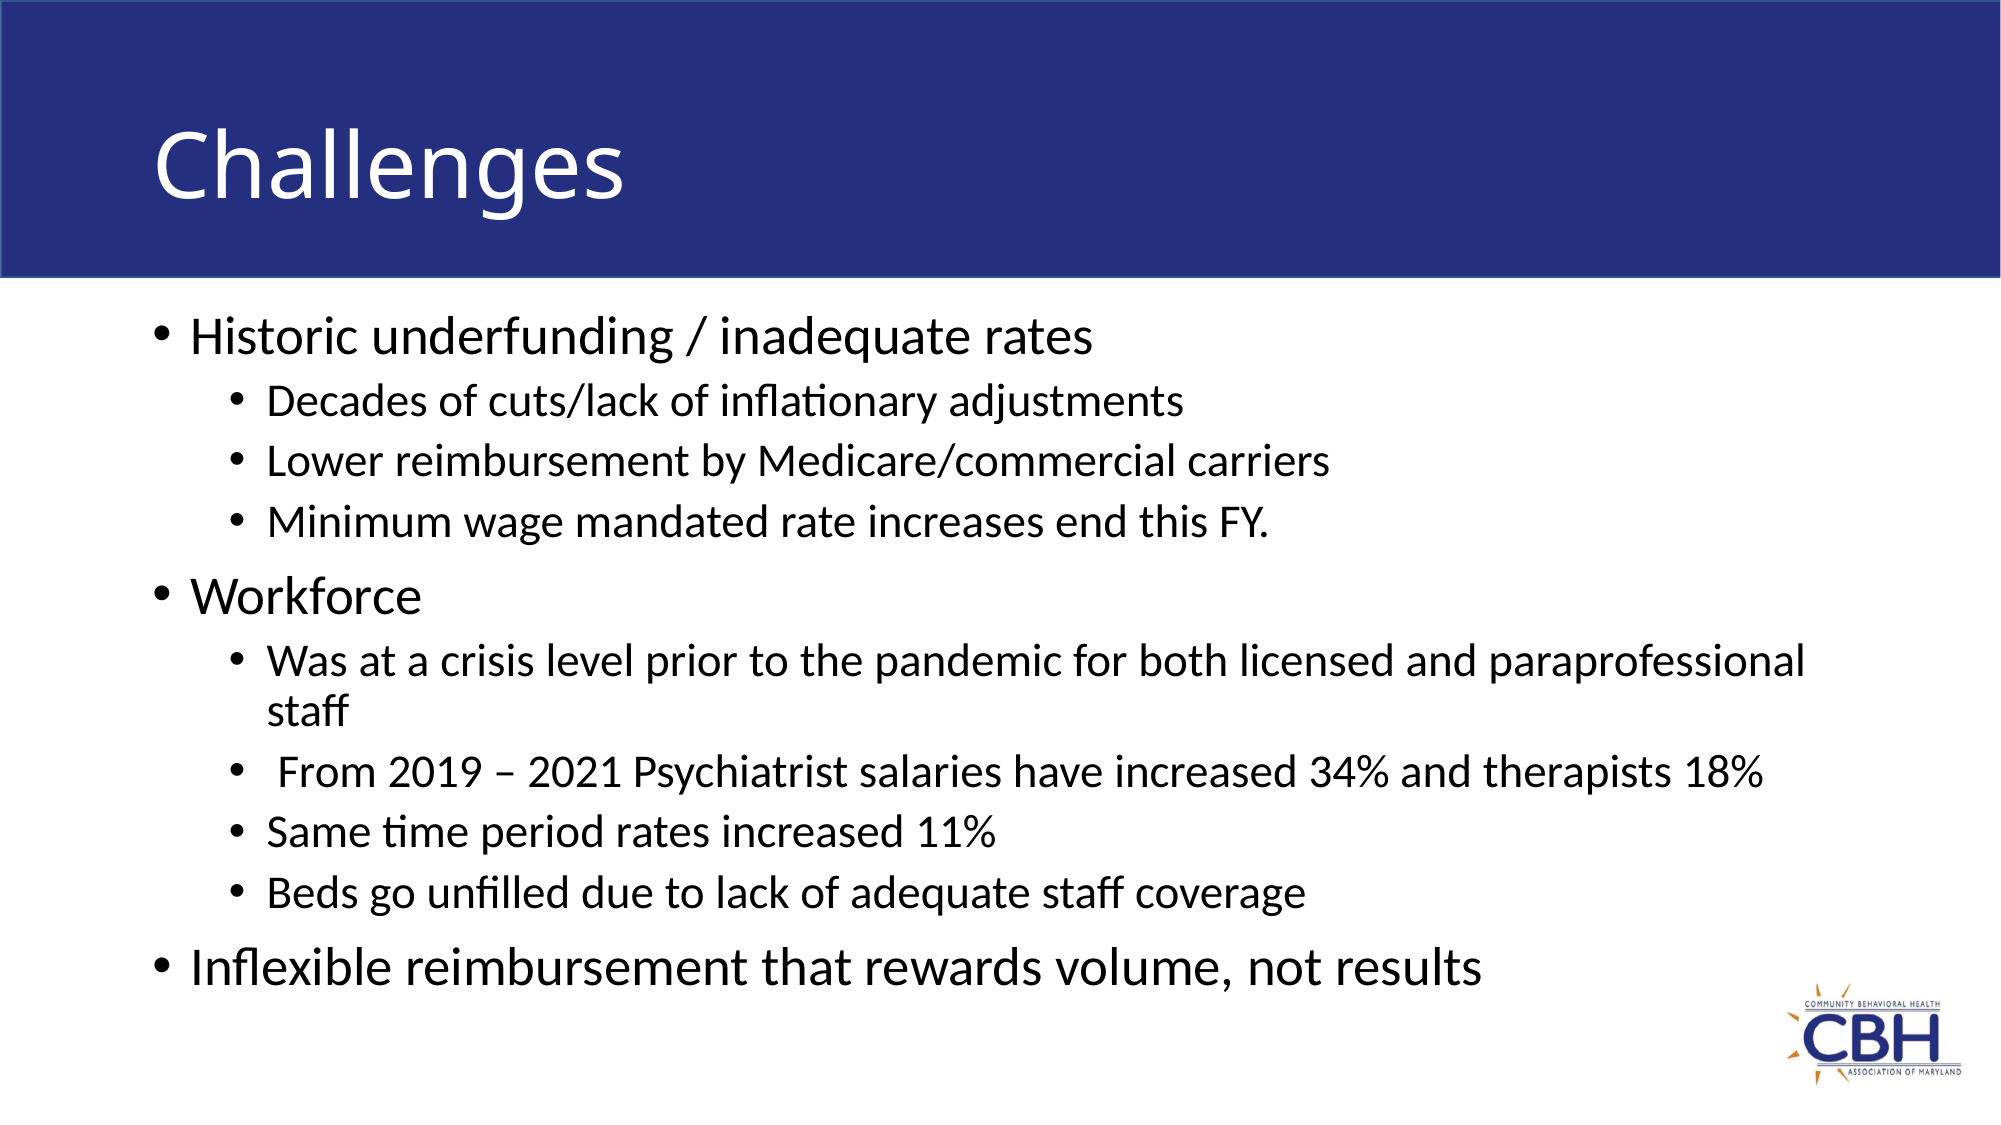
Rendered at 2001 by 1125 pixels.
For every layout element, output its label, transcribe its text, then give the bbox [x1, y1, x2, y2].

list Historic underfunding / inadequate rates Decades of cuts/lack of inflationary adjustments Lower reimbursement by Medicare/commercial carriers Minimum wage mandated rate increases end this FY. Workforce Was at a crisis level prior to the pandemic for both licensed and paraprofessional staff From 2019 – 2021 Psychiatrist salaries have increased 34% and therapists 18% Same time period rates increased 11% Beds go unfilled due to lack of adequate staff coverage Inflexible reimbursement that rewards volume, not results [137, 299, 1863, 1014]
picture [1785, 980, 1965, 1105]
title Challenges [137, 59, 1863, 278]
